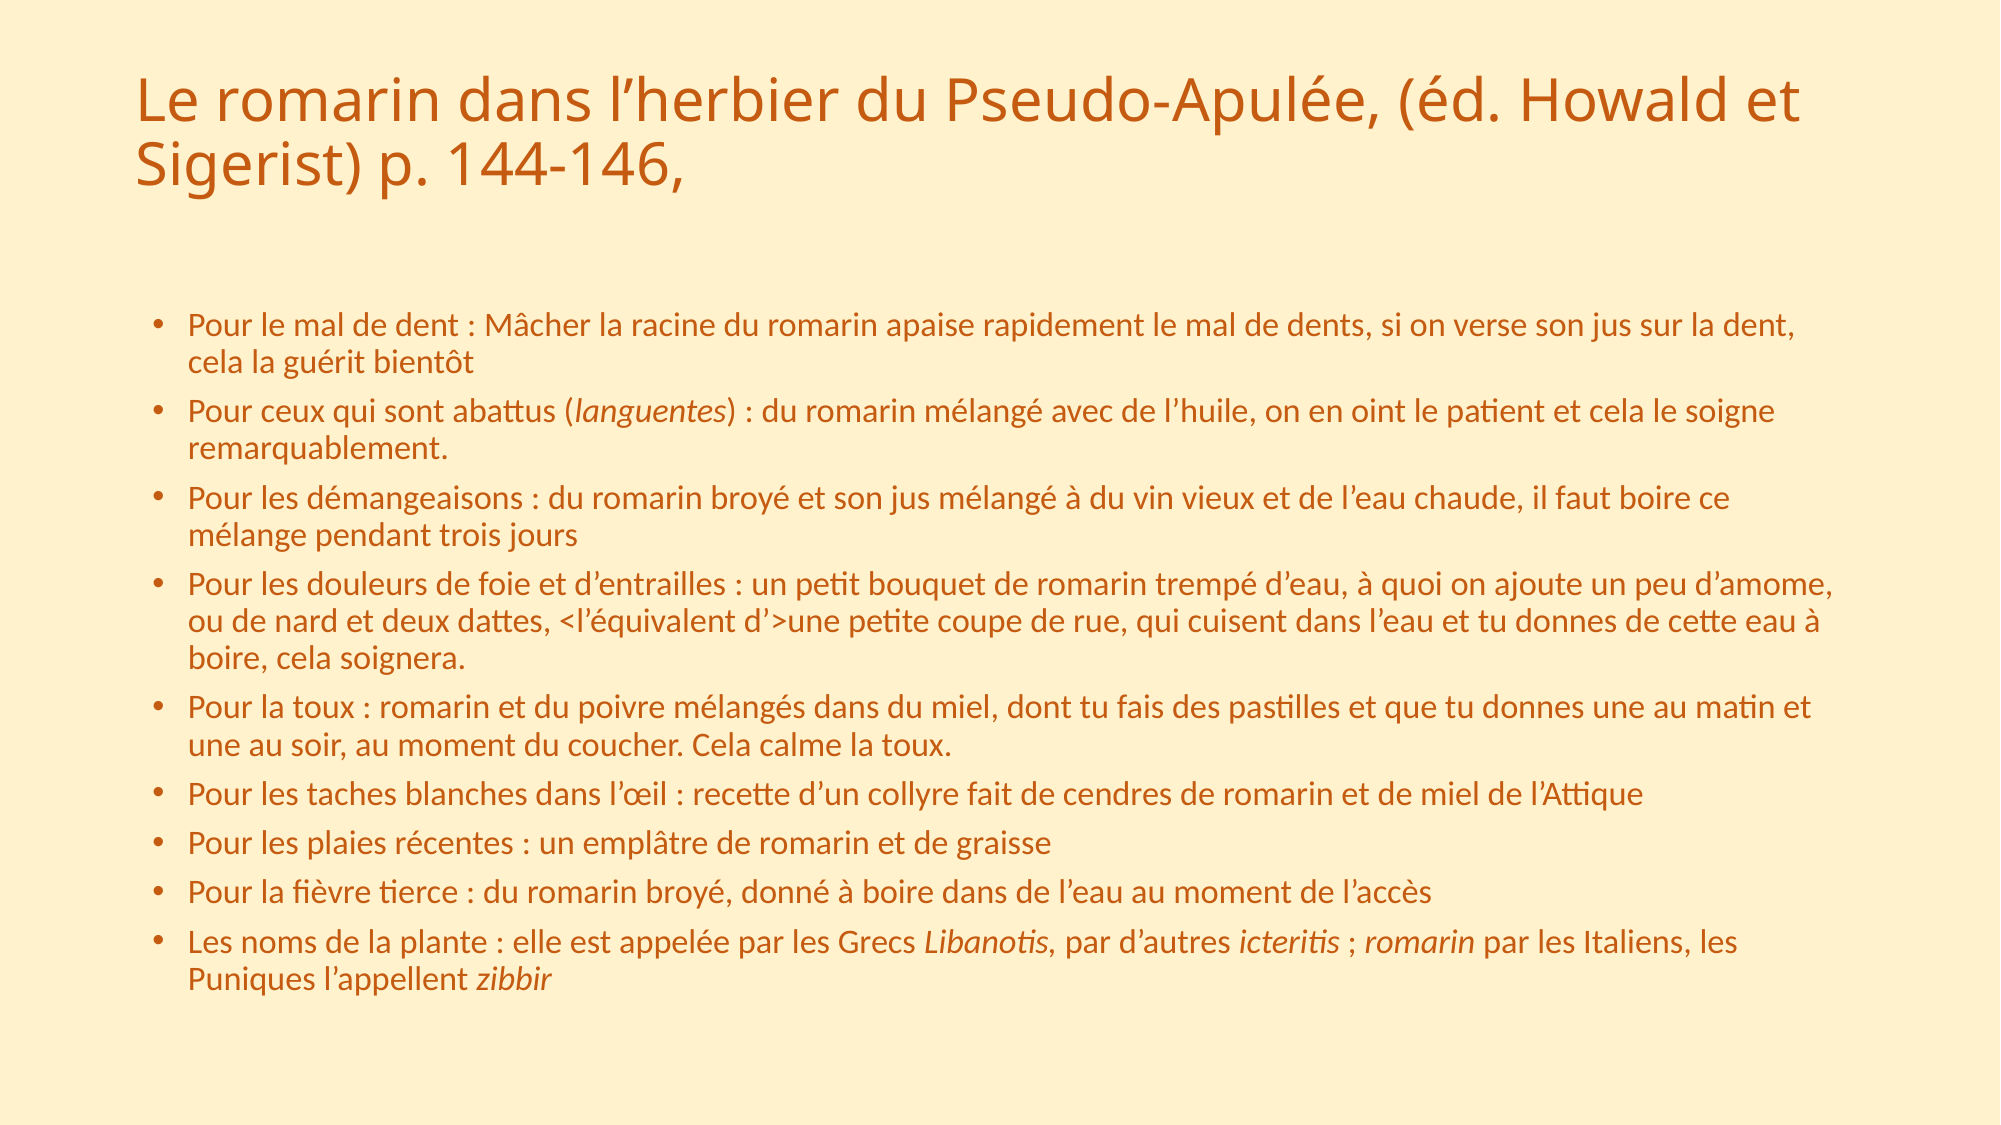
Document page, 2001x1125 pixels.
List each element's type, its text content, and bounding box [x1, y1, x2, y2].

title Le romarin dans l’herbier du Pseudo-Apulée, (éd. Howald et Sigerist) p. 144-146, [120, 61, 1846, 279]
list Pour le mal de dent : Mâcher la racine du romarin apaise rapidement le mal de dents, si on verse son jus sur la dent, cela la guérit bientôt Pour ceux qui sont abattus (languentes) : du romarin mélangé avec de l’huile, on en oint le patient et cela le soigne remarquablement. Pour les démangeaisons : du romarin broyé et son jus mélangé à du vin vieux et de l’eau chaude, il faut boire ce mélange pendant trois jours Pour les douleurs de foie et d’entrailles : un petit bouquet de romarin trempé d’eau, à quoi on ajoute un peu d’amome, ou de nard et deux dattes, <l’équivalent d’>une petite coupe de rue, qui cuisent dans l’eau et tu donnes de cette eau à boire, cela soignera. Pour la toux : romarin et du poivre mélangés dans du miel, dont tu fais des pastilles et que tu donnes une au matin et une au soir, au moment du coucher. Cela calme la toux. Pour les taches blanches dans l’œil : recette d’un collyre fait de cendres de romarin et de miel de l’Attique Pour les plaies récentes : un emplâtre de romarin et de graisse Pour la fièvre tierce : du romarin broyé, donné à boire dans de l’eau au moment de l’accès Les noms de la plante : elle est appelée par les Grecs Libanotis, par d’autres icteritis ; romarin par les Italiens, les Puniques l’appellent zibbir [137, 299, 1863, 1014]
